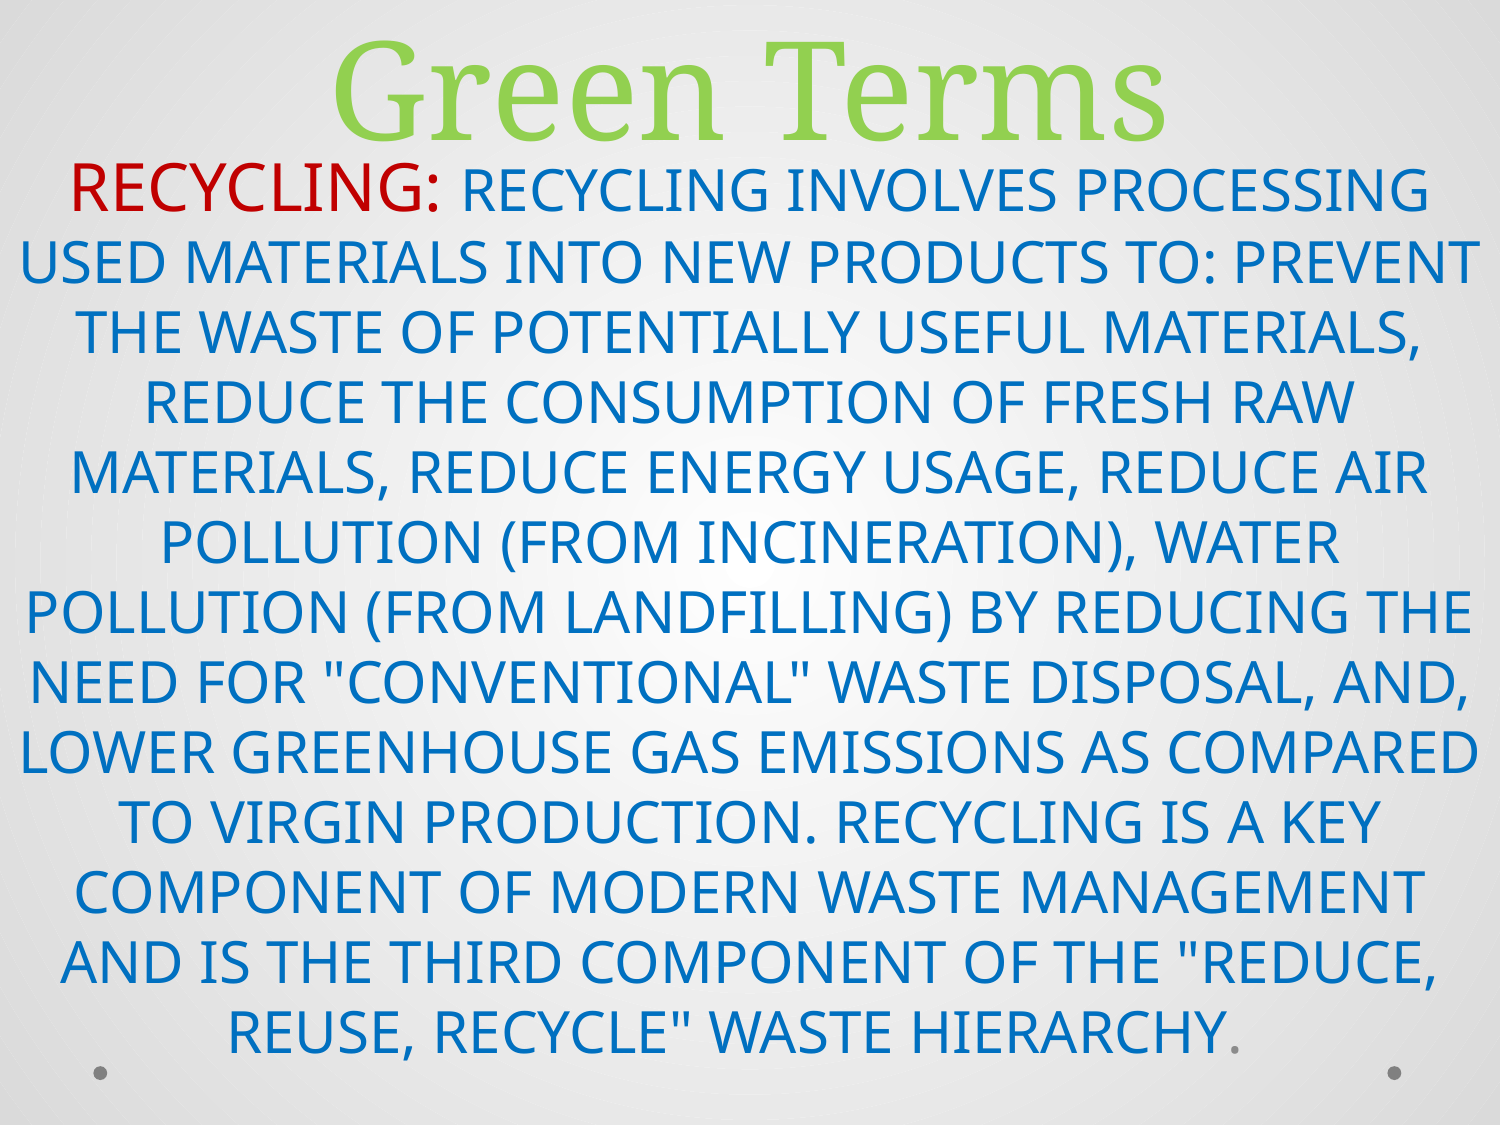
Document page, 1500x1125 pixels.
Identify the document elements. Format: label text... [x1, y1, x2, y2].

subtitle RECYCLING: RECYCLING INVOLVES PROCESSING USED MATERIALS INTO NEW PRODUCTS TO: PREVENT THE WASTE OF POTENTIALLY USEFUL MATERIALS, REDUCE THE CONSUMPTION OF FRESH RAW MATERIALS, REDUCE ENERGY USAGE, REDUCE AIR POLLUTION (FROM INCINERATION), WATER POLLUTION (FROM LANDFILLING) BY REDUCING THE NEED FOR "CONVENTIONAL" WASTE DISPOSAL, AND, LOWER GREENHOUSE GAS EMISSIONS AS COMPARED TO VIRGIN PRODUCTION. RECYCLING IS A KEY COMPONENT OF MODERN WASTE MANAGEMENT AND IS THE THIRD COMPONENT OF THE "REDUCE, REUSE, RECYCLE" WASTE HIERARCHY. [0, 137, 1500, 1088]
title Green Terms [75, 24, 1425, 137]
